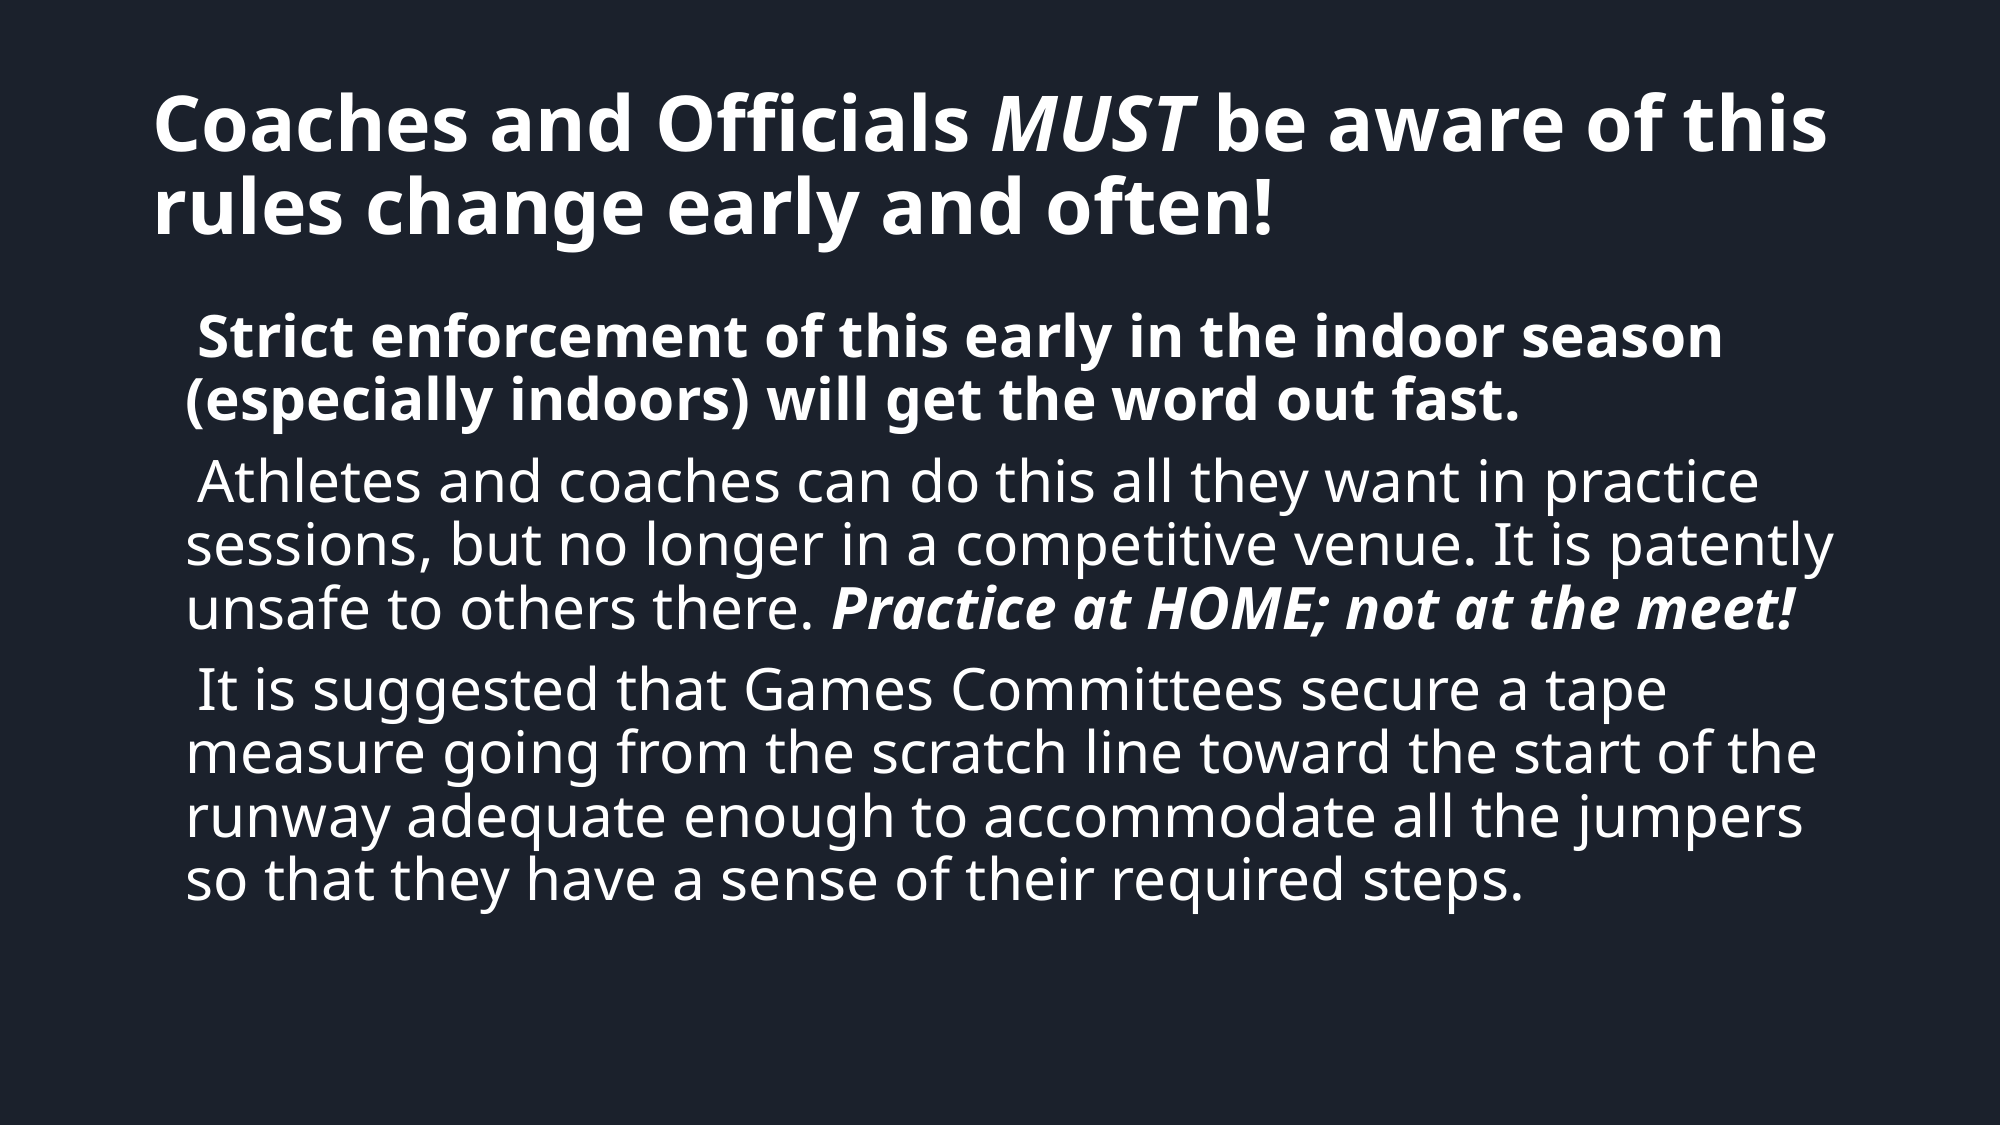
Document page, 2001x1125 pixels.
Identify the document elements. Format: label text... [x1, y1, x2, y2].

title Coaches and Officials MUST be aware of this rules change early and often! [137, 59, 1863, 278]
list Strict enforcement of this early in the indoor season (especially indoors) will get the word out fast. Athletes and coaches can do this all they want in practice sessions, but no longer in a competitive venue. It is patently unsafe to others there. Practice at HOME; not at the meet! It is suggested that Games Committees secure a tape measure going from the scratch line toward the start of the runway adequate enough to accommodate all the jumpers so that they have a sense of their required steps. [137, 299, 1863, 1014]
